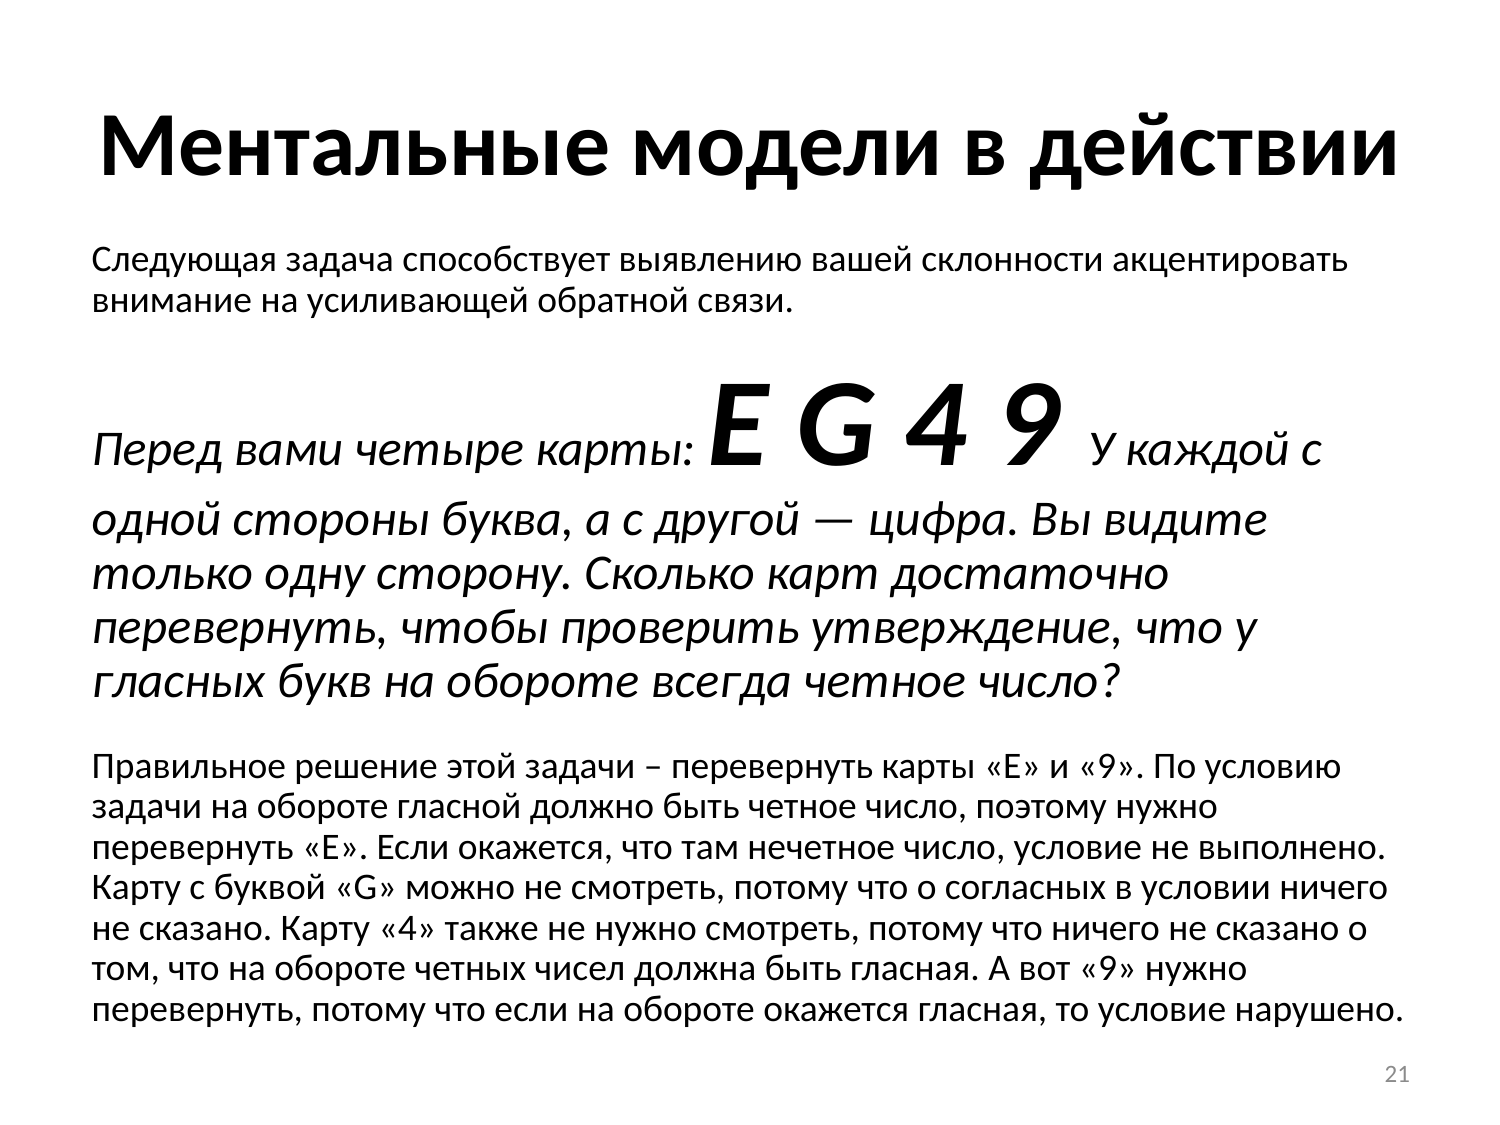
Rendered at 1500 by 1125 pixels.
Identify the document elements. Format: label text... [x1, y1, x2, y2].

slide_number 21 [1074, 1042, 1425, 1103]
title Ментальные модели в действии [75, 45, 1425, 233]
list Следующая задача способствует выявлению вашей склонности акцентировать внимание на усиливающей обратной связи. Перед вами четыре карты: E G 4 9 У каждой с одной стороны буква, а с другой — цифра. Вы видите только одну сторону. Сколько карт достаточно перевернуть, чтобы проверить утверждение, что у гласных букв на обороте всегда четное число? Правильное решение этой задачи – перевернуть карты «Е» и «9». По условию задачи на обороте гласной должно быть четное число, поэтому нужно перевернуть «Е». Если окажется, что там нечетное число, условие не выполнено. Карту с буквой «G» можно не смотреть, потому что о согласных в условии ничего не сказано. Карту «4» также не нужно смотреть, потому что ничего не сказано о том, что на обороте четных чисел должна быть гласная. А вот «9» нужно перевернуть, потому что если на обороте окажется гласная, то условие нарушено. [76, 231, 1436, 1035]
